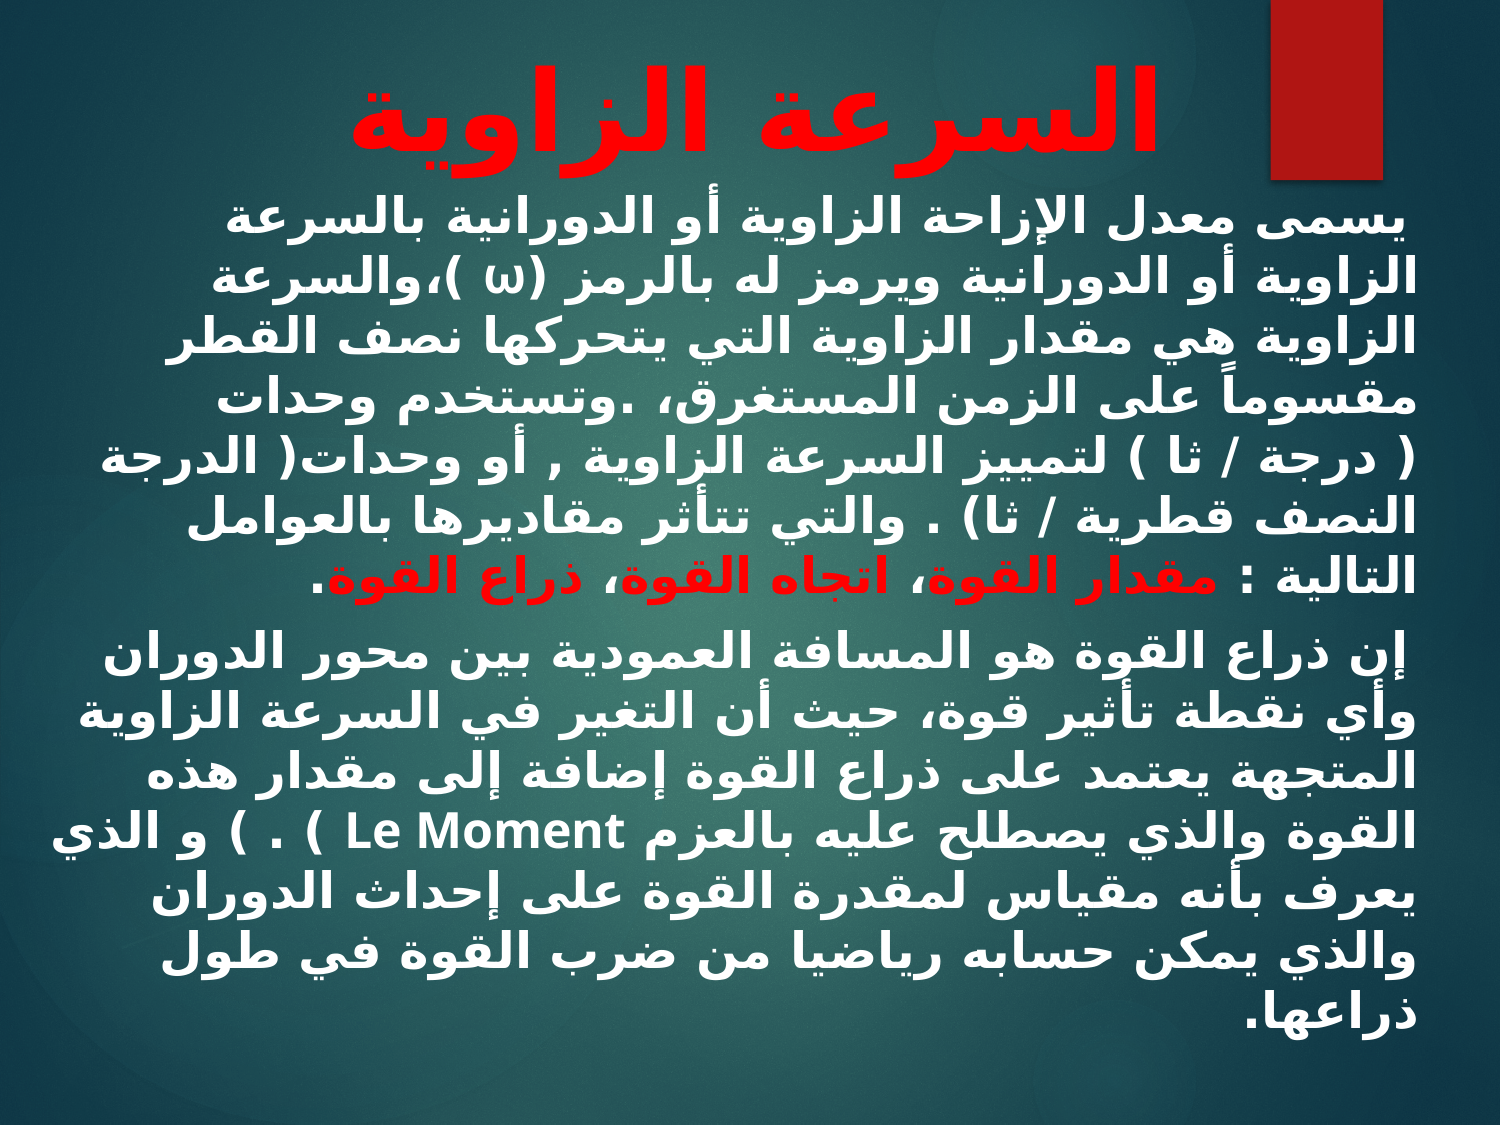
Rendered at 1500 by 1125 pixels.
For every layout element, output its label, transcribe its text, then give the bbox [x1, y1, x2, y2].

title السرعة الزاوية [80, 30, 1431, 149]
list يسمى معدل الإزاحة الزاوية أو الدورانية بالسرعة الزاوية أو الدورانية ويرمز له بالرمز (ω )،والسرعة الزاوية هي مقدار الزاوية التي يتحركها نصف القطر مقسوماً على الزمن المستغرق، .وتستخدم وحدات ( درجة / ثا ) لتمييز السرعة الزاوية , أو وحدات( الدرجة النصف قطرية / ثا) . والتي تتأثر مقاديرها بالعوامل التالية : مقدار القوة، اتجاه القوة، ذراع القوة. إن ذراع القوة هو المسافة العمودية بين محور الدوران وأي نقطة تأثير قوة، حيث أن التغير في السرعة الزاوية المتجهة يعتمد على ذراع القوة إضافة إلى مقدار هذه القوة والذي يصطلح عليه بالعزم Le Moment ) . ) و الذي يعرف بأنه مقياس لمقدرة القوة على إحداث الدوران والذي يمكن حسابه رياضيا من ضرب القوة في طول ذراعها. [35, 175, 1477, 1067]
